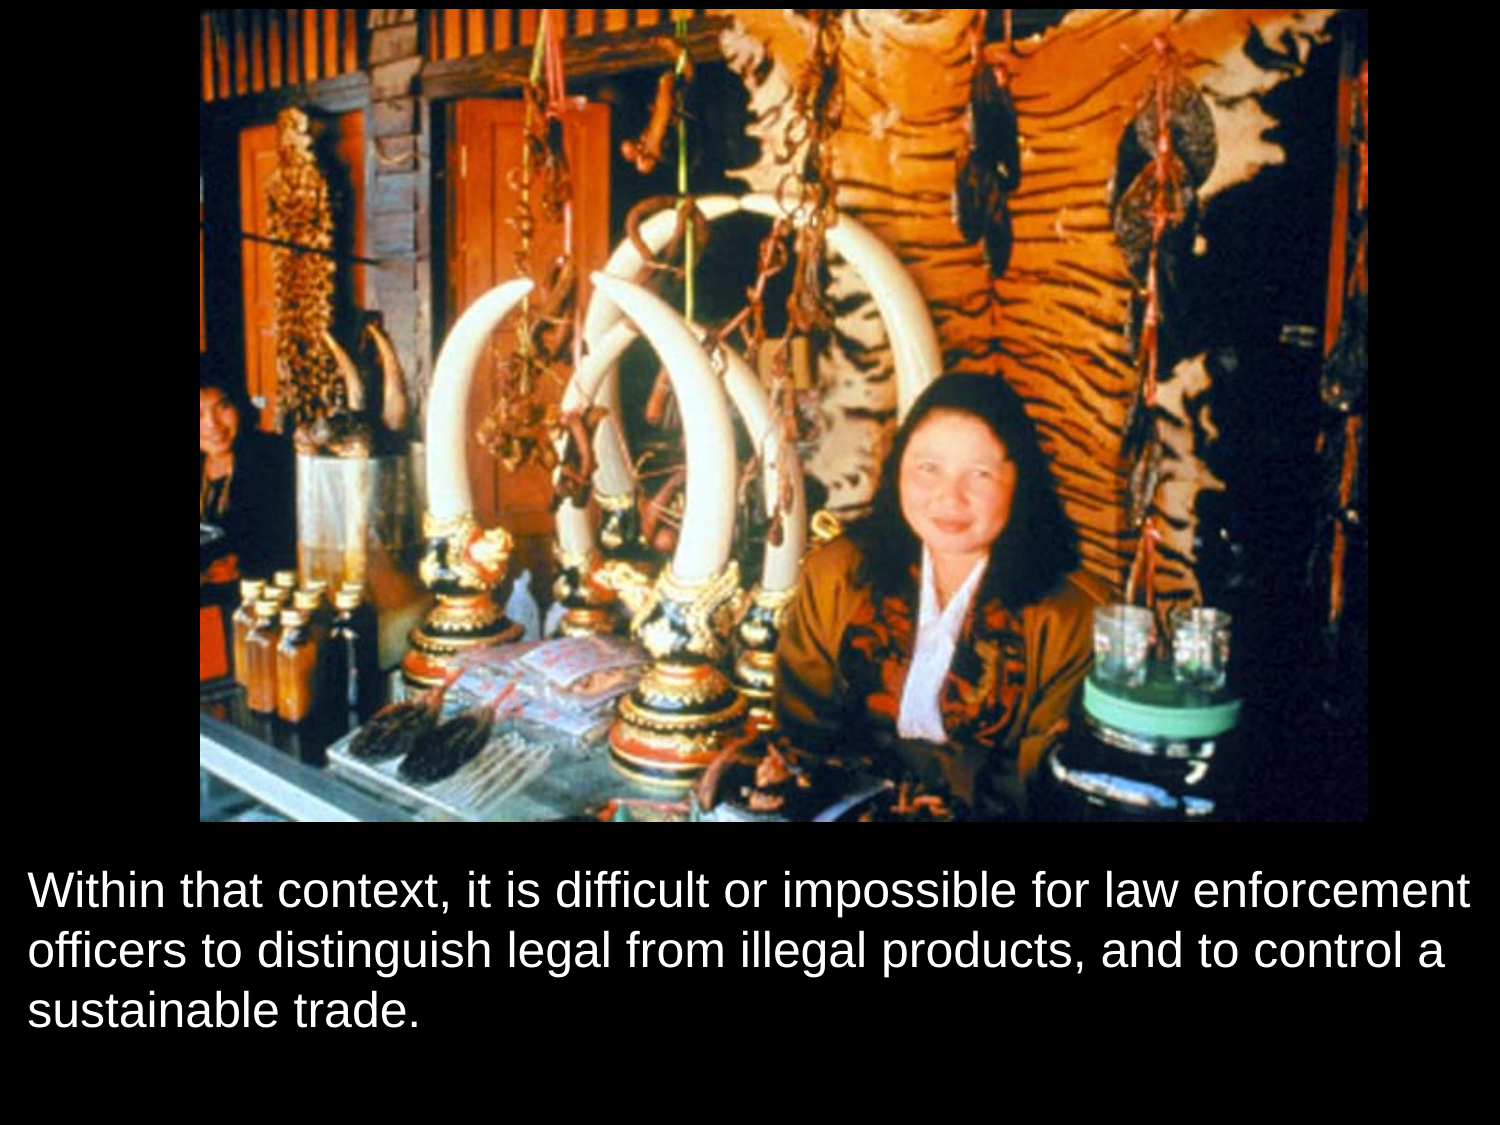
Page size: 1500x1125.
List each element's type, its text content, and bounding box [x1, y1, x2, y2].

text_box Within that context, it is difficult or impossible for law enforcement officers to distinguish legal from illegal products, and to control a sustainable trade. [12, 849, 1488, 1045]
picture [199, 8, 1369, 823]
